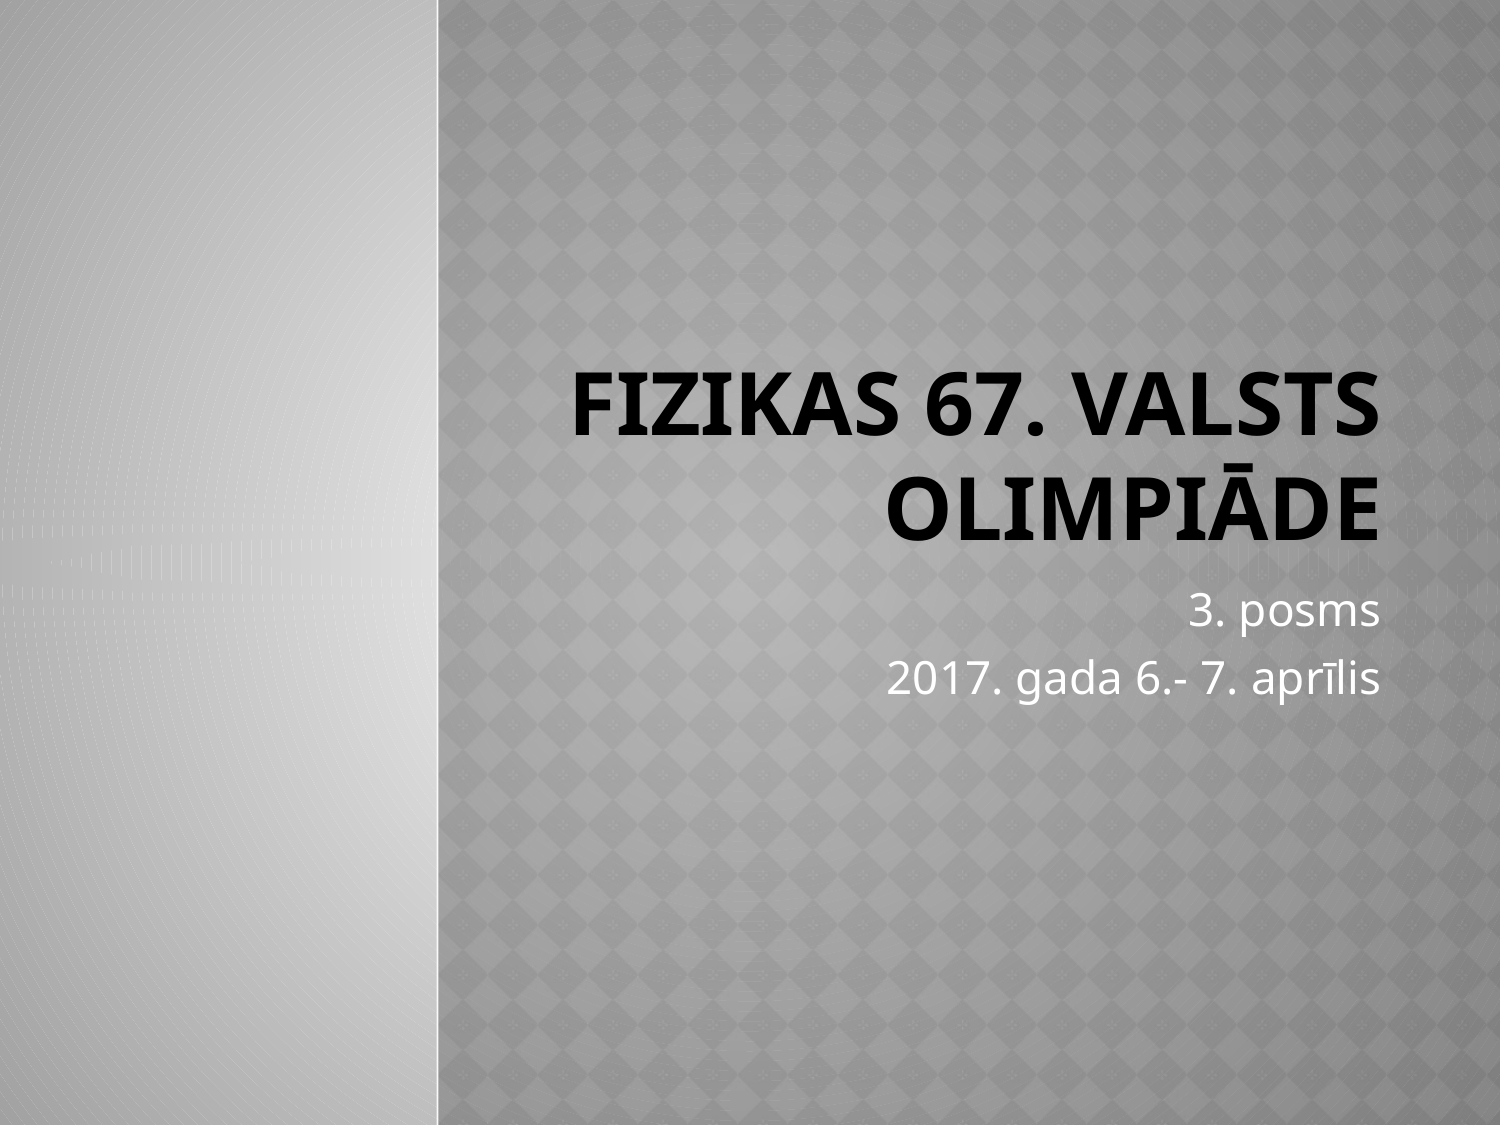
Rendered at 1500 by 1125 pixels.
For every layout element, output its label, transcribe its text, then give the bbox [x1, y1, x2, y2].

subtitle 3. posms 2017. gada 6.- 7. aprīlis [550, 580, 1390, 762]
title Fizikas 67. VALSTS olimpiāde [552, 87, 1390, 558]
